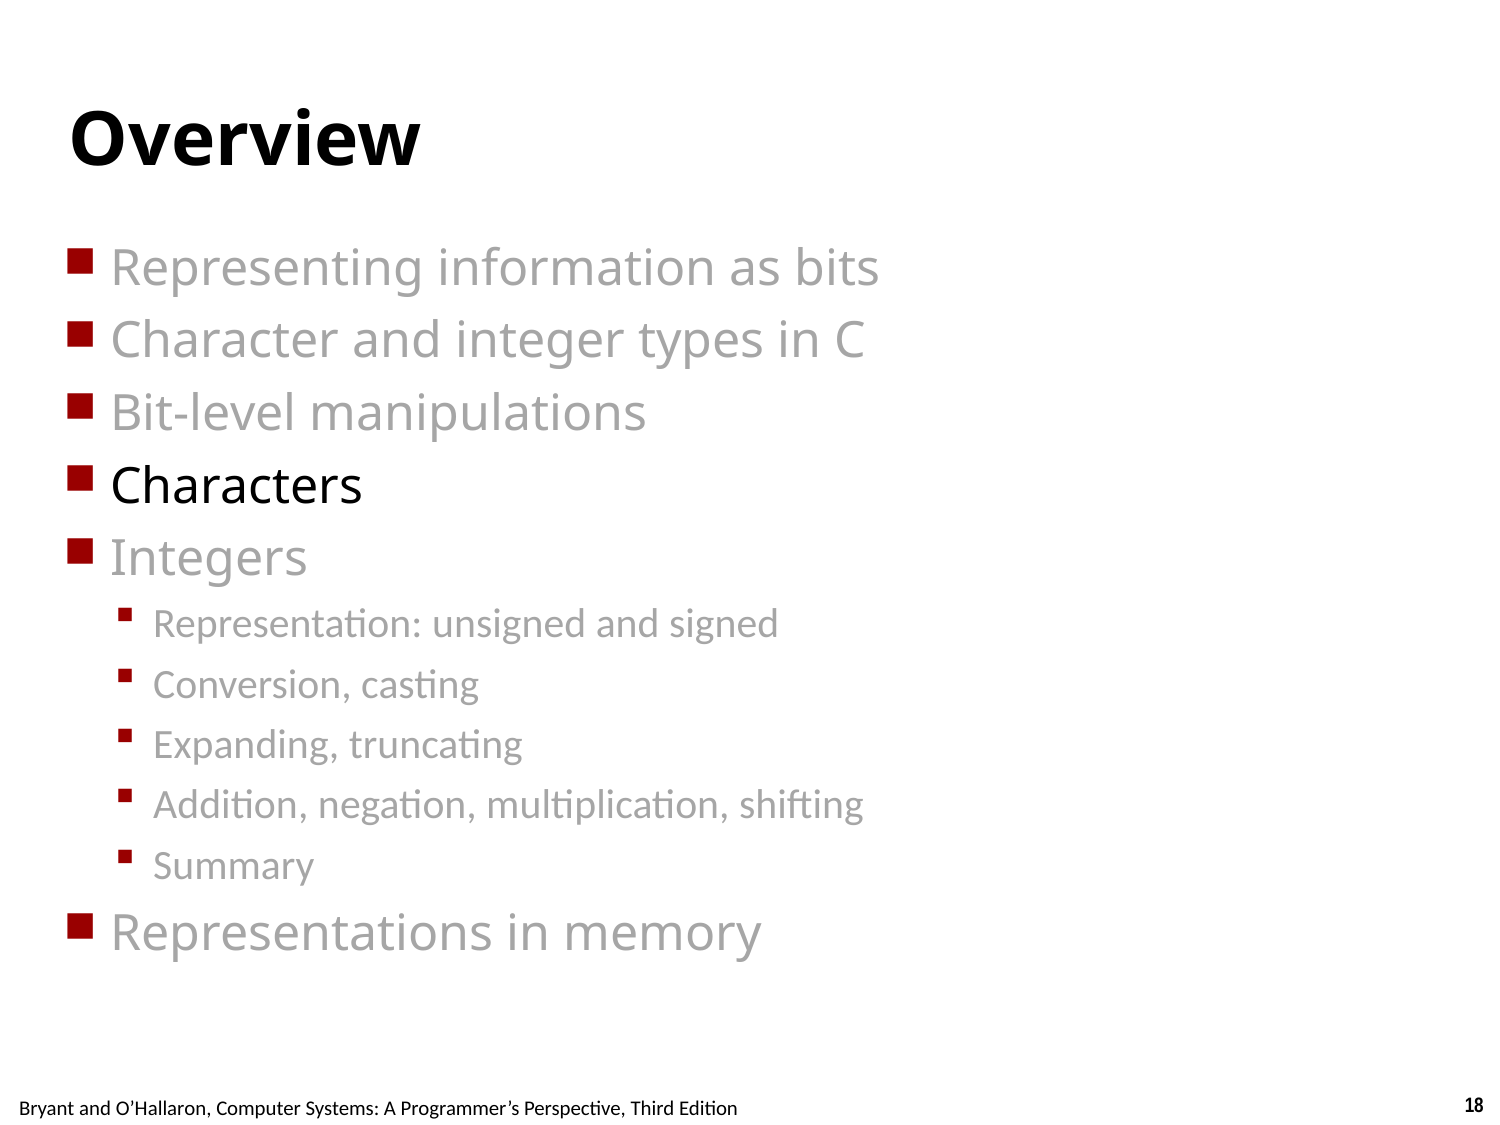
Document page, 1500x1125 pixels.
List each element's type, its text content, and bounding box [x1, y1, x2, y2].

list Representing information as bits Character and integer types in C Bit-level manipulations Characters Integers Representation: unsigned and signed Conversion, casting Expanding, truncating Addition, negation, multiplication, shifting Summary Representations in memory [62, 228, 1438, 1122]
title Overview [62, 41, 1438, 228]
